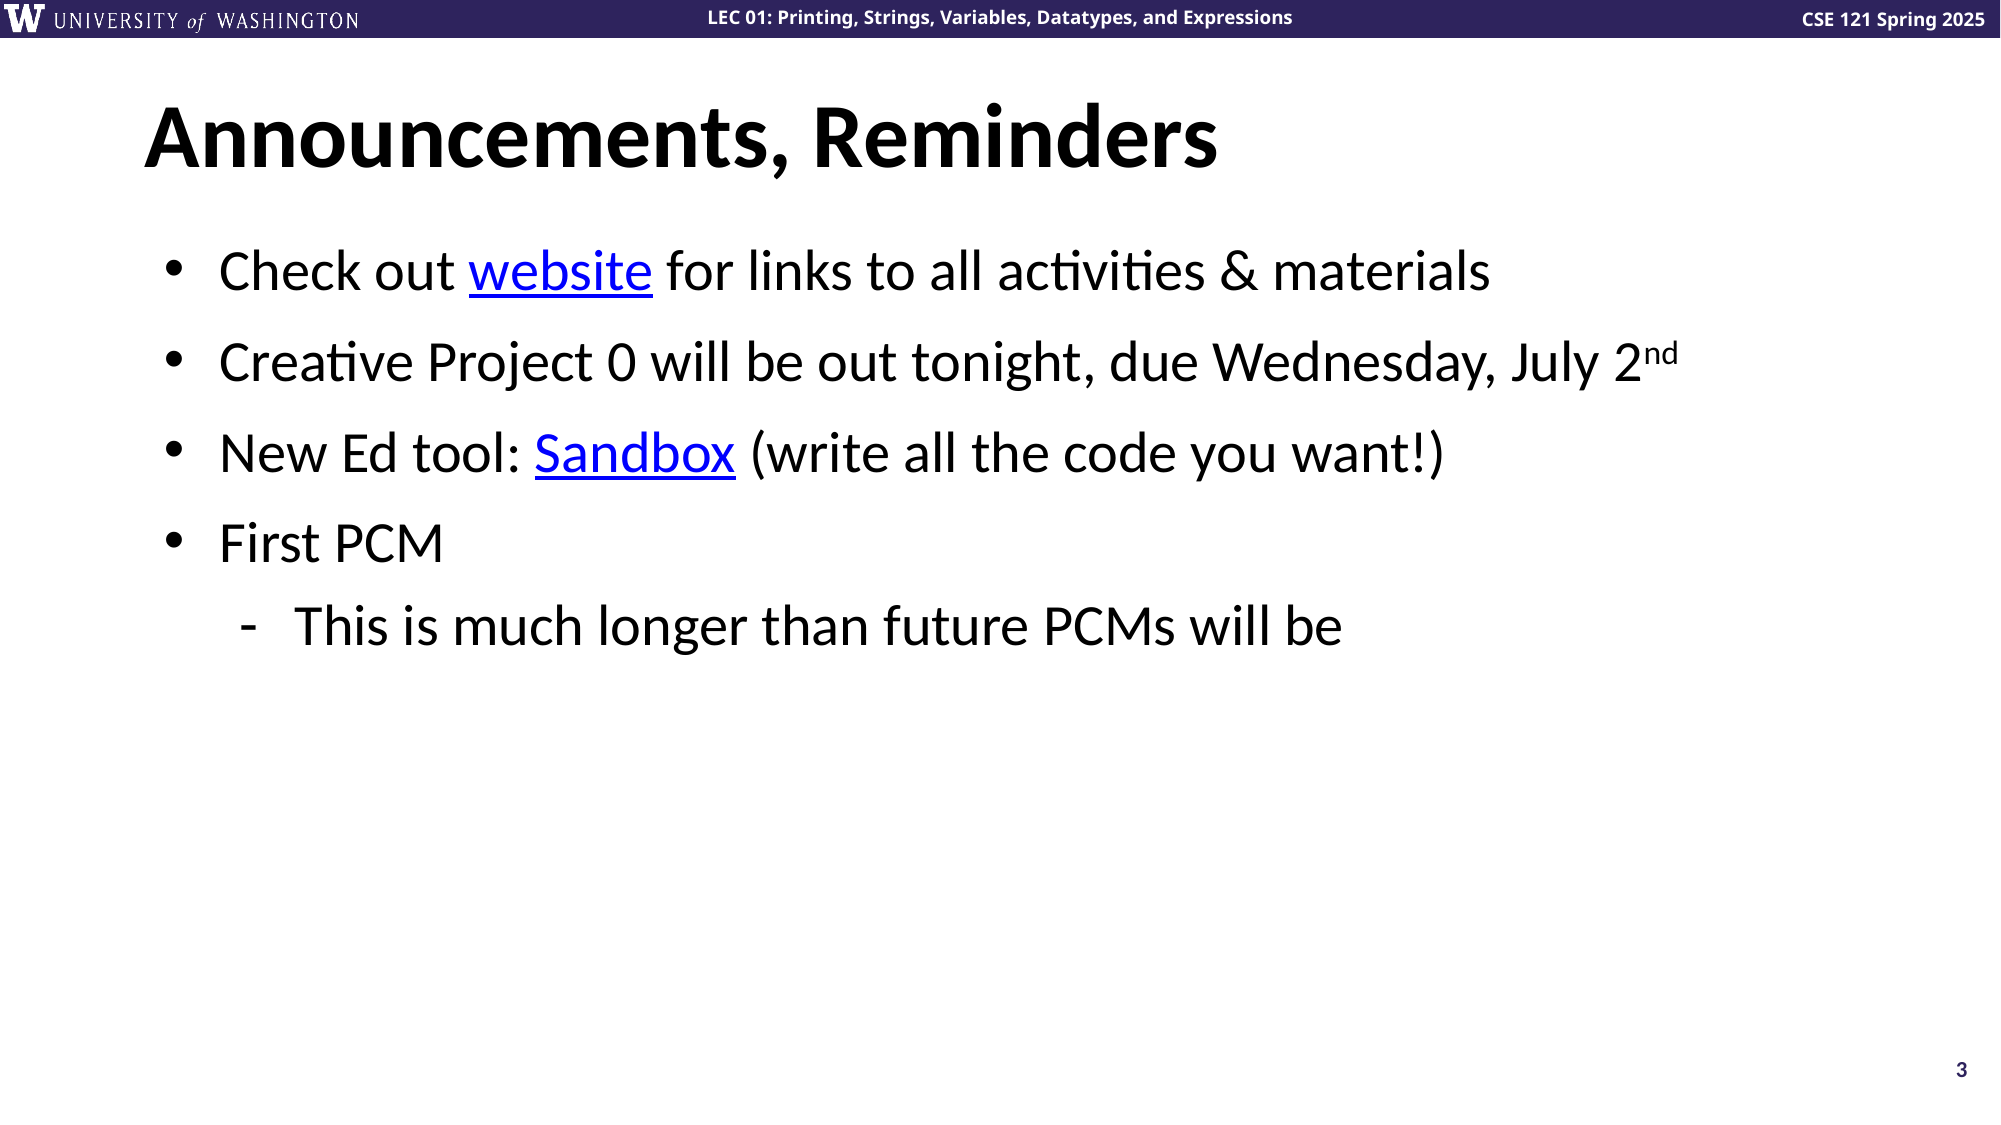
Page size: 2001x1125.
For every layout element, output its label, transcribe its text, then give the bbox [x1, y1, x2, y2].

slide_number 3 [1934, 1047, 1975, 1090]
title Announcements, Reminders [137, 74, 1863, 200]
list Check out website for links to all activities & materials Creative Project 0 will be out tonight, due Wednesday, July 2nd New Ed tool: Sandbox (write all the code you want!) First PCM This is much longer than future PCMs will be [137, 224, 1863, 1014]
picture [4, 4, 358, 33]
